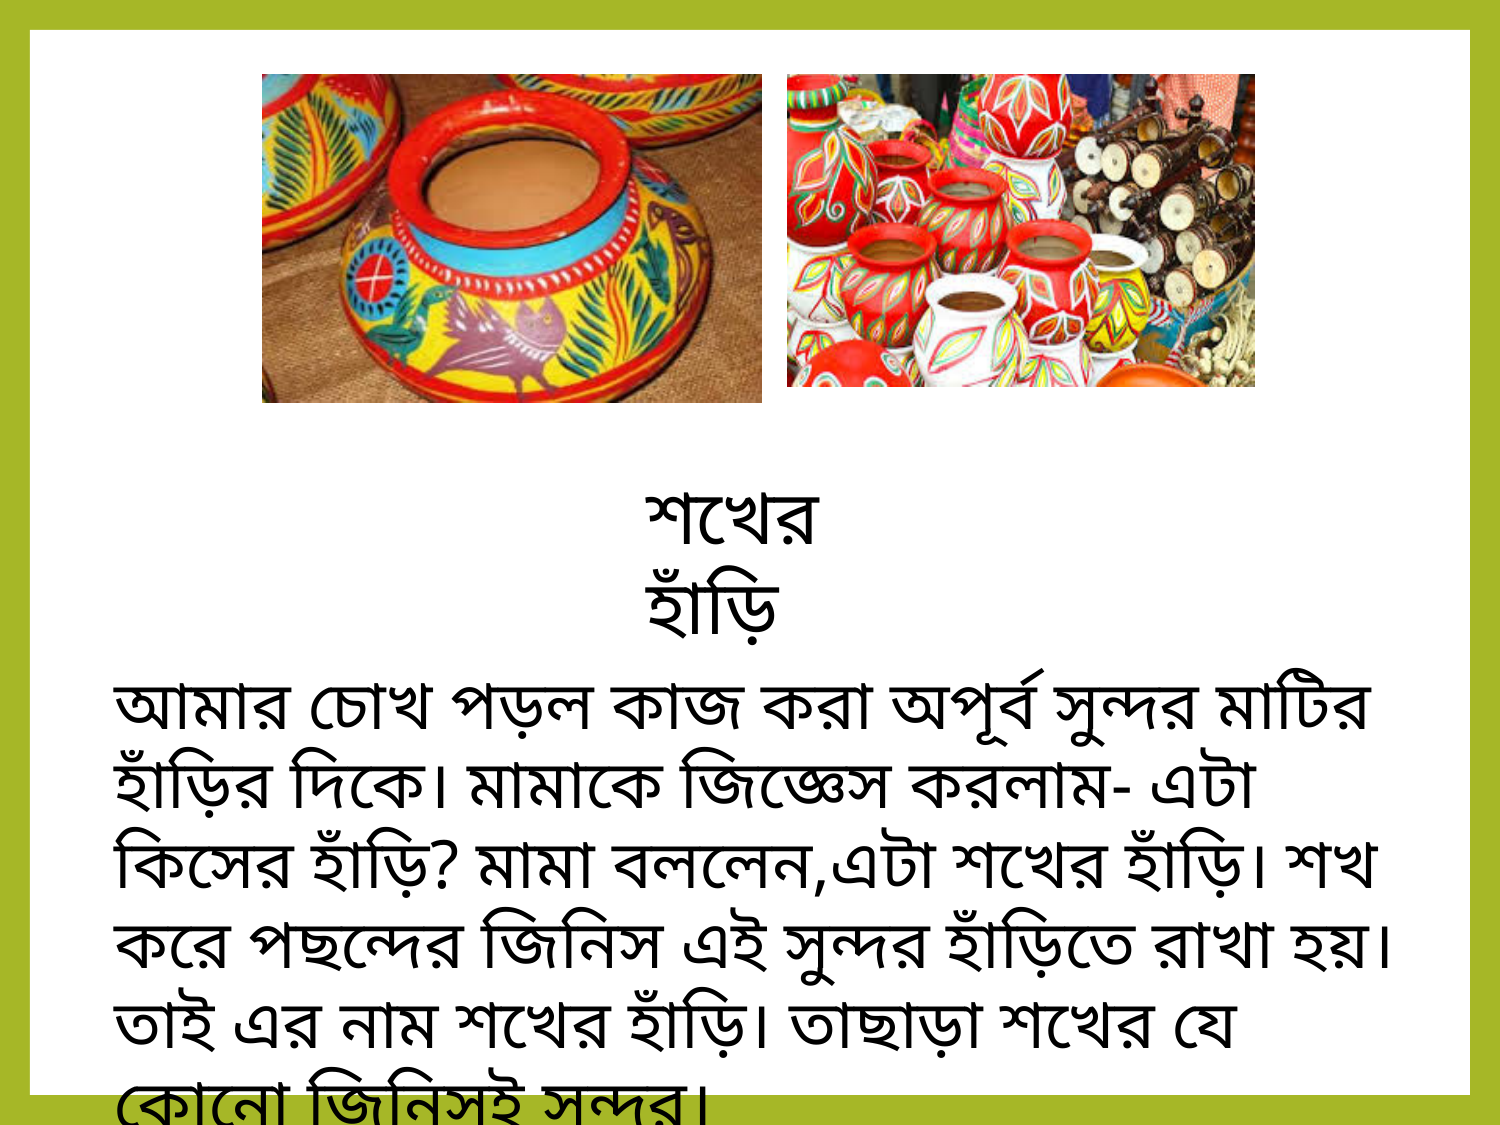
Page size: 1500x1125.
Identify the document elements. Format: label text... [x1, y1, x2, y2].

picture [262, 74, 763, 404]
text_box শখের হাঁড়ি [631, 462, 969, 658]
text_box আমার চোখ পড়ল কাজ করা অপূর্ব সুন্দর মাটির হাঁড়ির দিকে। মামাকে জিজ্ঞেস করলাম- এটা কিসের হাঁড়ি? মামা বললেন,এটা শখের হাঁড়ি। শখ করে পছন্দের জিনিস এই সুন্দর হাঁড়িতে রাখা হয়। তাই এর নাম শখের হাঁড়ি। তাছাড়া শখের যে কোনো জিনিসই সুন্দর। [99, 575, 1413, 1125]
picture [787, 74, 1255, 388]
